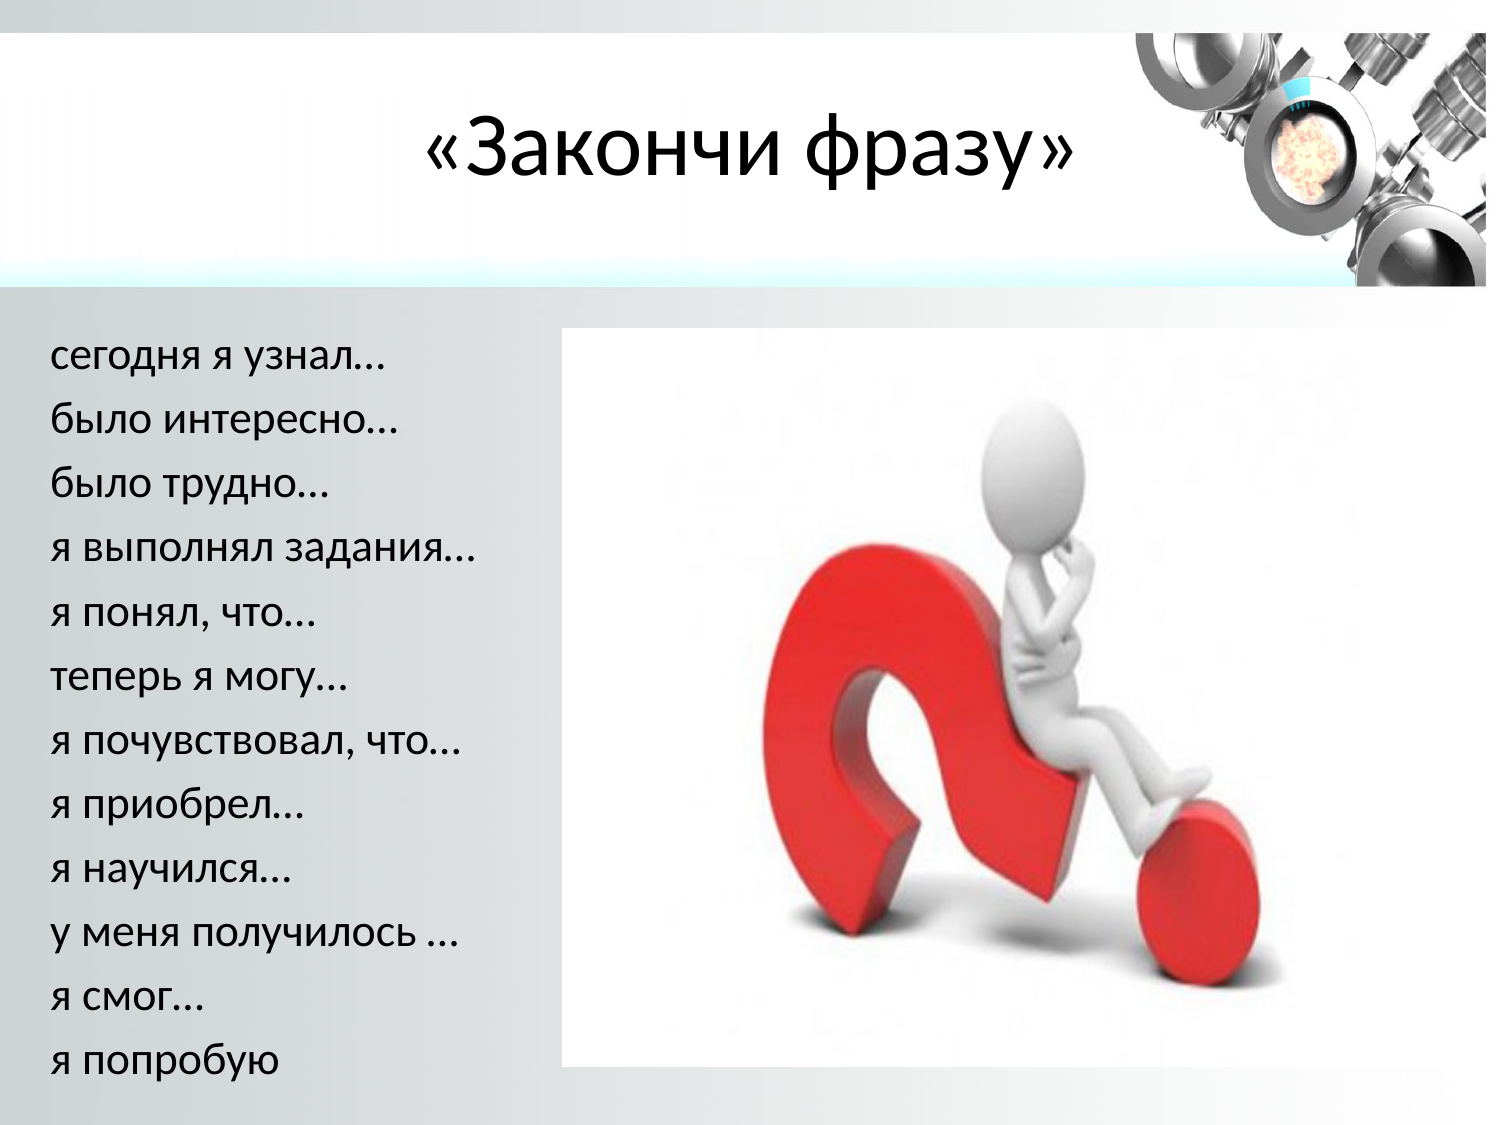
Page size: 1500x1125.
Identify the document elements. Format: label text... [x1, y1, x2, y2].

list сегодня я узнал… было интересно… было трудно… я выполнял задания… я понял, что… теперь я могу… я почувствовал, что… я приобрел… я научился… у меня получилось … я смог… я попробую [35, 316, 1427, 1102]
title «Закончи фразу» [75, 45, 1425, 233]
picture [0, 0, 1500, 1125]
